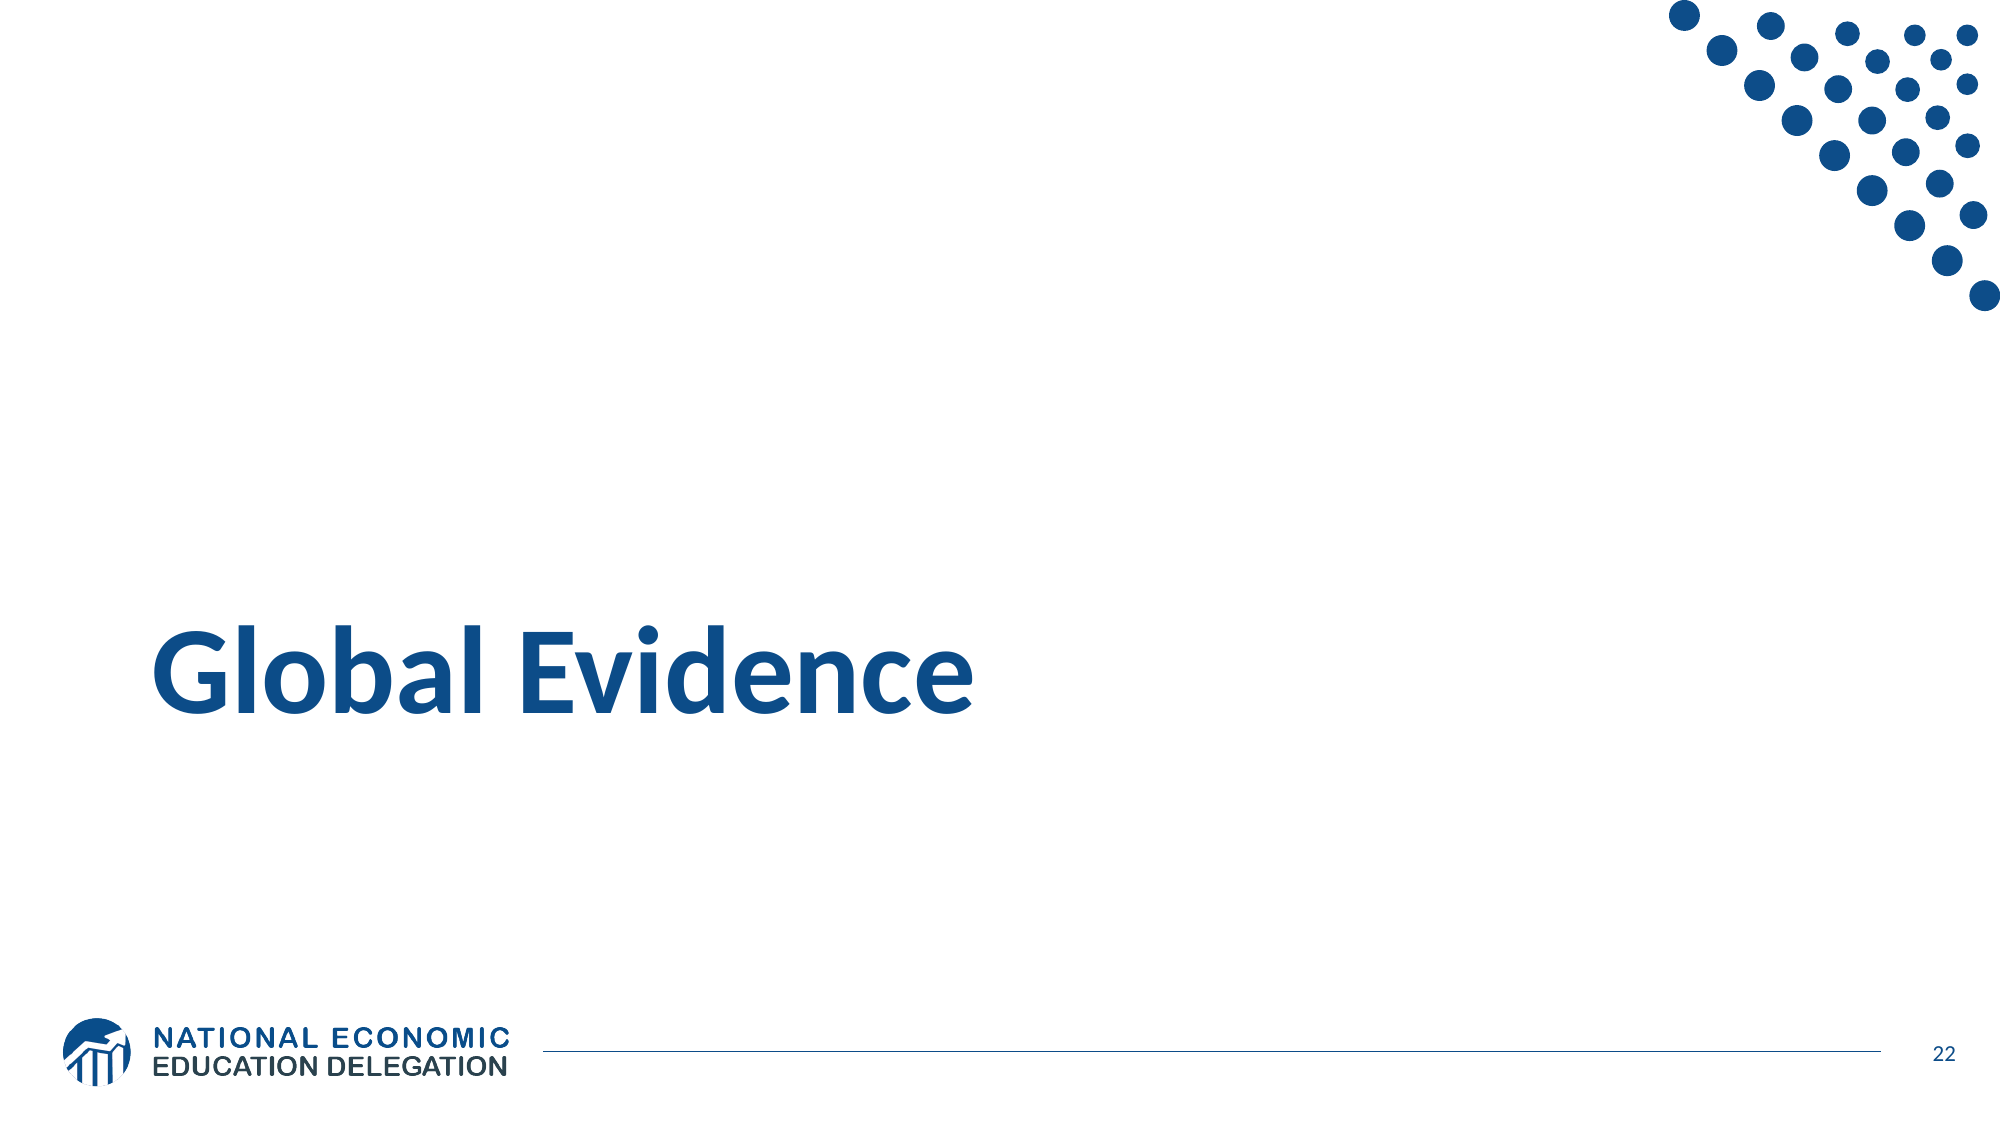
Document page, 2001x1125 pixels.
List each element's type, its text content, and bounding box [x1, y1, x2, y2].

title Global Evidence [136, 280, 1862, 749]
picture [55, 1013, 520, 1091]
slide_number 22 [1521, 1022, 1972, 1082]
